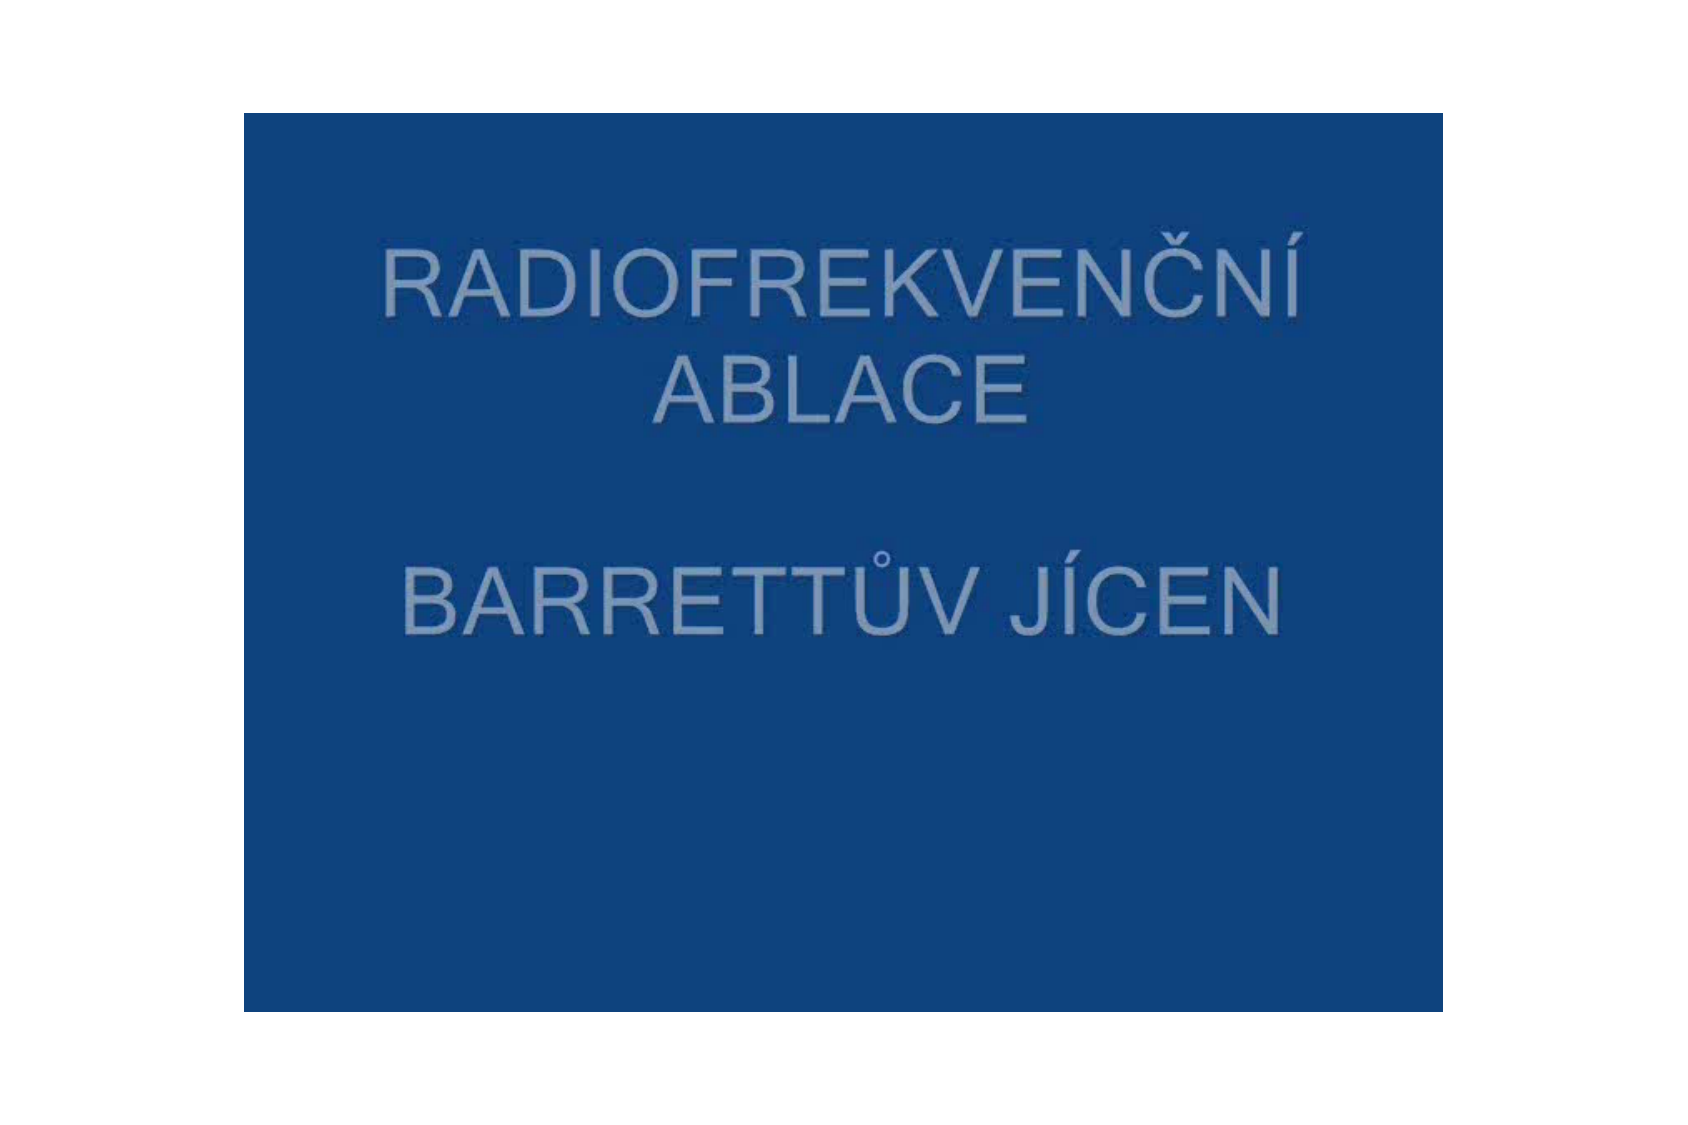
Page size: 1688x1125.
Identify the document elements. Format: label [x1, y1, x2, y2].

text_box [243, 112, 1444, 1013]
